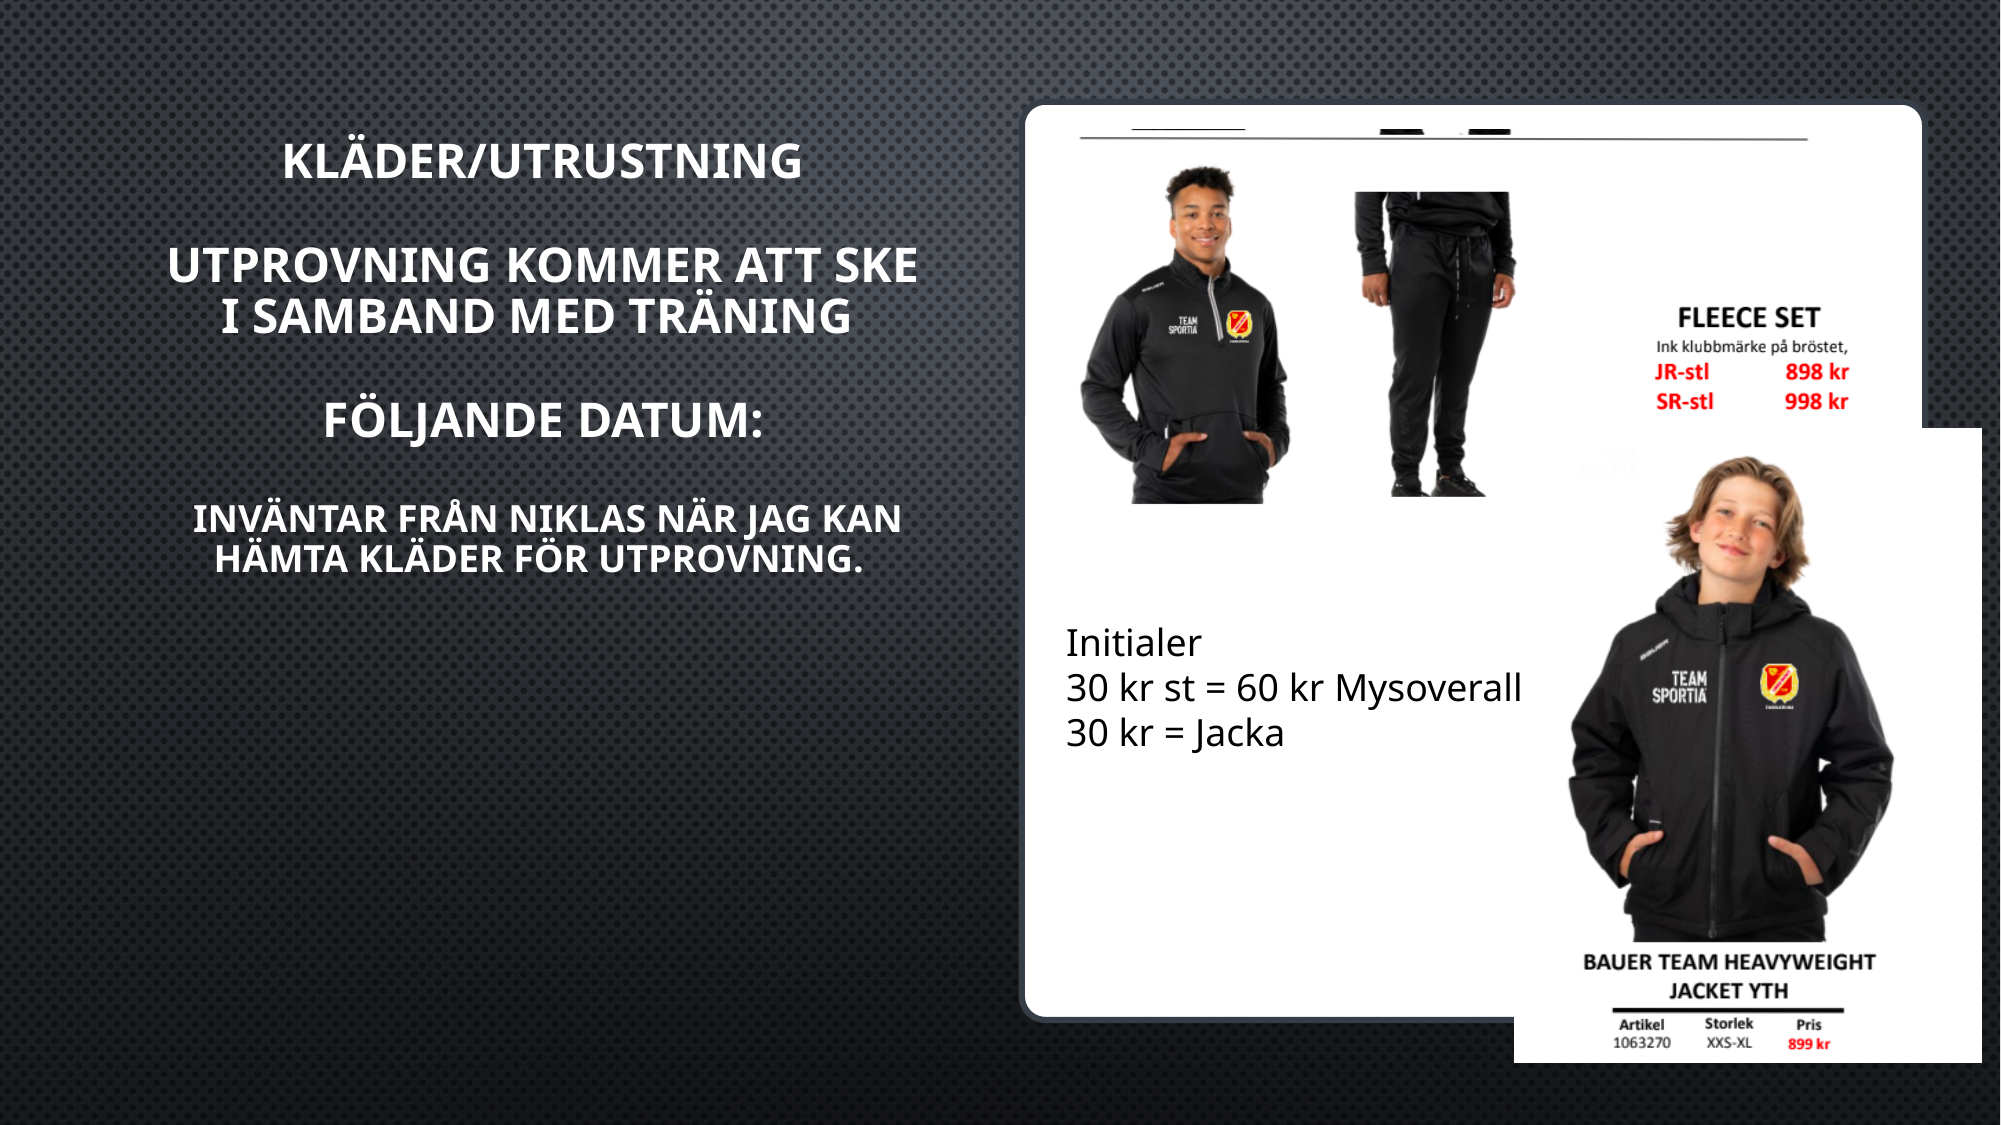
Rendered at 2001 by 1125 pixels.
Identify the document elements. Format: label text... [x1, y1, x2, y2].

picture [1050, 129, 1982, 1064]
title Kläder/utrustning Utprovning kommer att ske i samband med träning Följande datum: Inväntar från niklas när jag kan hämta kläder för utprovning. [150, 99, 938, 698]
text_box [1020, 100, 1927, 1022]
text_box [0, 0, 2000, 1125]
text_box Initialer 30 kr st = 60 kr Mysoverall 30 kr = Jacka [1051, 611, 1514, 762]
